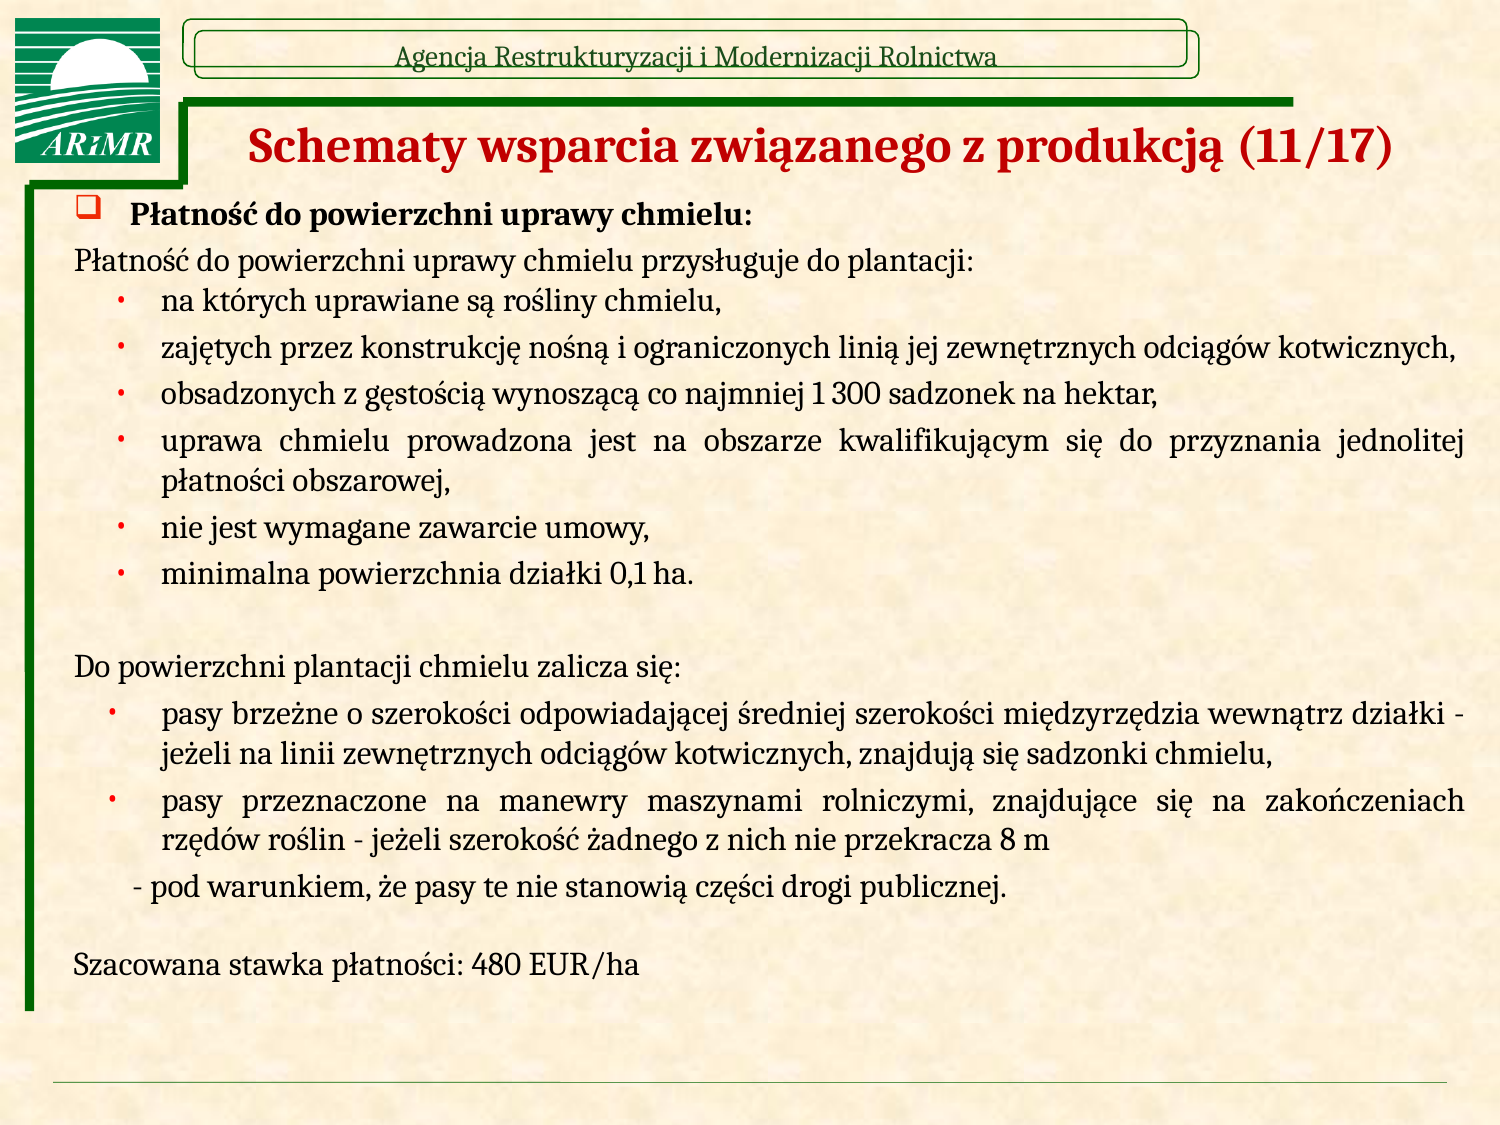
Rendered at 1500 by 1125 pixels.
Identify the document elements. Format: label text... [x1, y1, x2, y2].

list Płatność do powierzchni uprawy chmielu: Płatność do powierzchni uprawy chmielu przysługuje do plantacji: na których uprawiane są rośliny chmielu, zajętych przez konstrukcję nośną i ograniczonych linią jej zewnętrznych odciągów kotwicznych, obsadzonych z gęstością wynoszącą co najmniej 1 300 sadzonek na hektar, uprawa chmielu prowadzona jest na obszarze kwalifikującym się do przyznania jednolitej płatności obszarowej, nie jest wymagane zawarcie umowy, minimalna powierzchnia działki 0,1 ha. Do powierzchni plantacji chmielu zalicza się: pasy brzeżne o szerokości odpowiadającej średniej szerokości międzyrzędzia wewnątrz działki - jeżeli na linii zewnętrznych odciągów kotwicznych, znajdują się sadzonki chmielu, pasy przeznaczone na manewry maszynami rolniczymi, znajdujące się na zakończeniach rzędów roślin - jeżeli szerokość żadnego z nich nie przekracza 8 m - pod warunkiem, że pasy te nie stanowią części drogi publicznej. Szacowana stawka płatności: 480 EUR/ha [58, 184, 1483, 1079]
title Schematy wsparcia związanego z produkcją (11/17) [194, 98, 1452, 184]
picture [0, 0, 1500, 1125]
